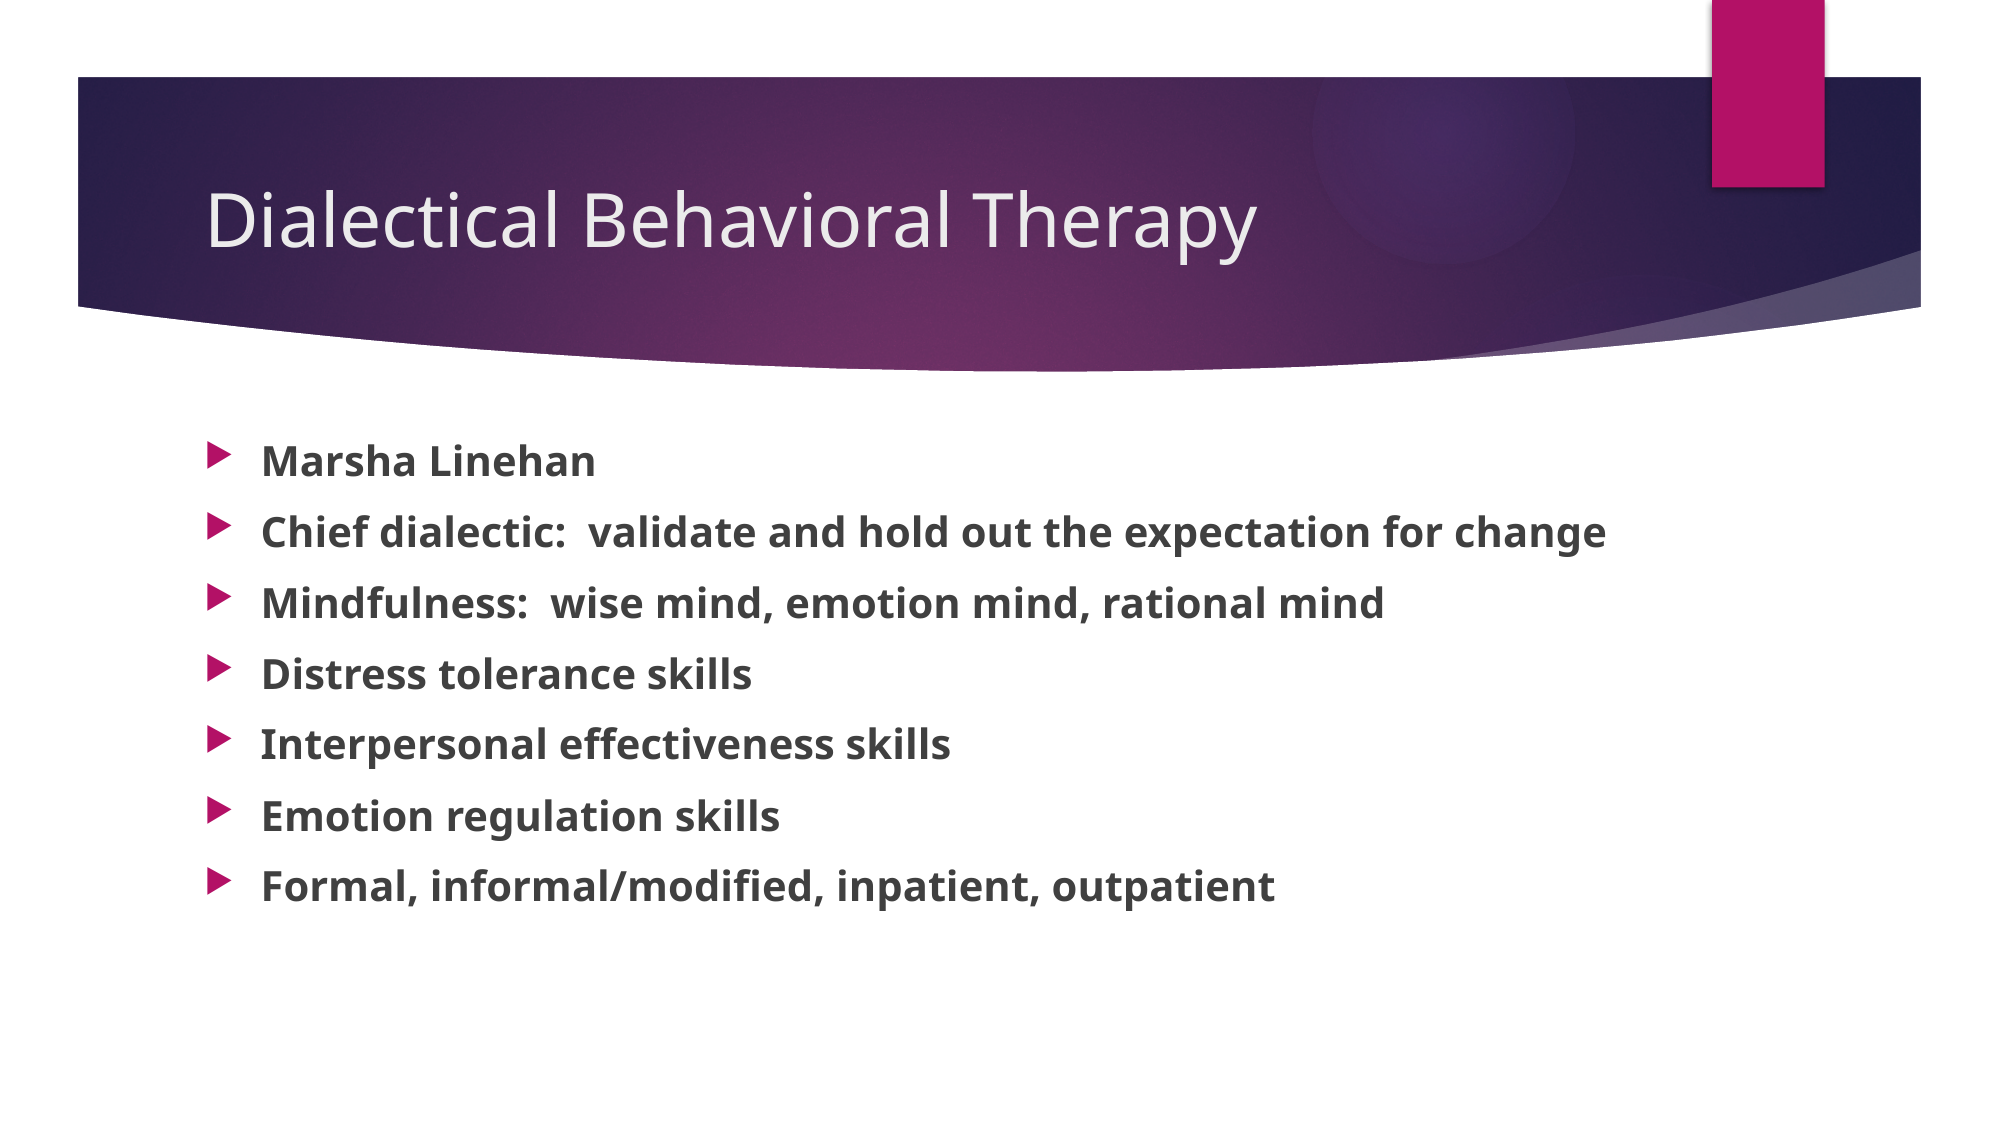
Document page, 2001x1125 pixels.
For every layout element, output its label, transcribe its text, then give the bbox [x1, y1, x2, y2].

title Dialectical Behavioral Therapy [189, 159, 1627, 276]
list Marsha Linehan Chief dialectic: validate and hold out the expectation for change Mindfulness: wise mind, emotion mind, rational mind Distress tolerance skills Interpersonal effectiveness skills Emotion regulation skills Formal, informal/modified, inpatient, outpatient [189, 427, 1638, 988]
